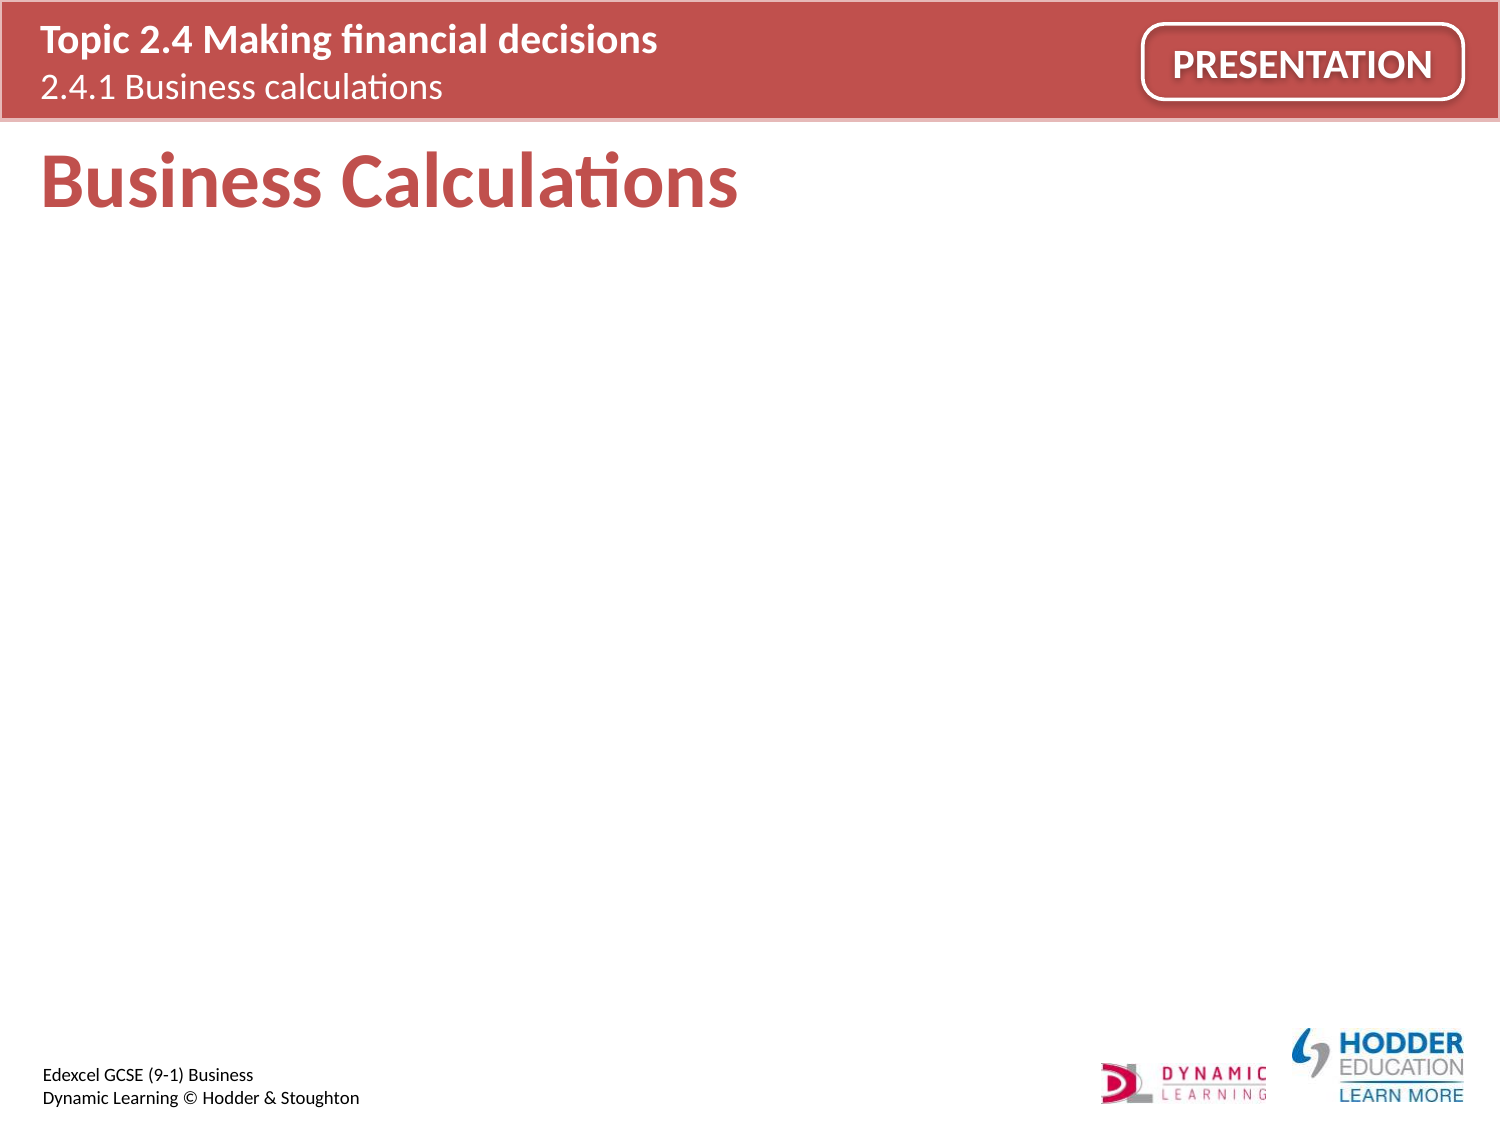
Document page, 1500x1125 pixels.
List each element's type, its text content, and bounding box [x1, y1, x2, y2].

picture [1292, 1028, 1464, 1102]
title Business Calculations [25, 121, 1500, 234]
picture [1101, 1063, 1266, 1104]
